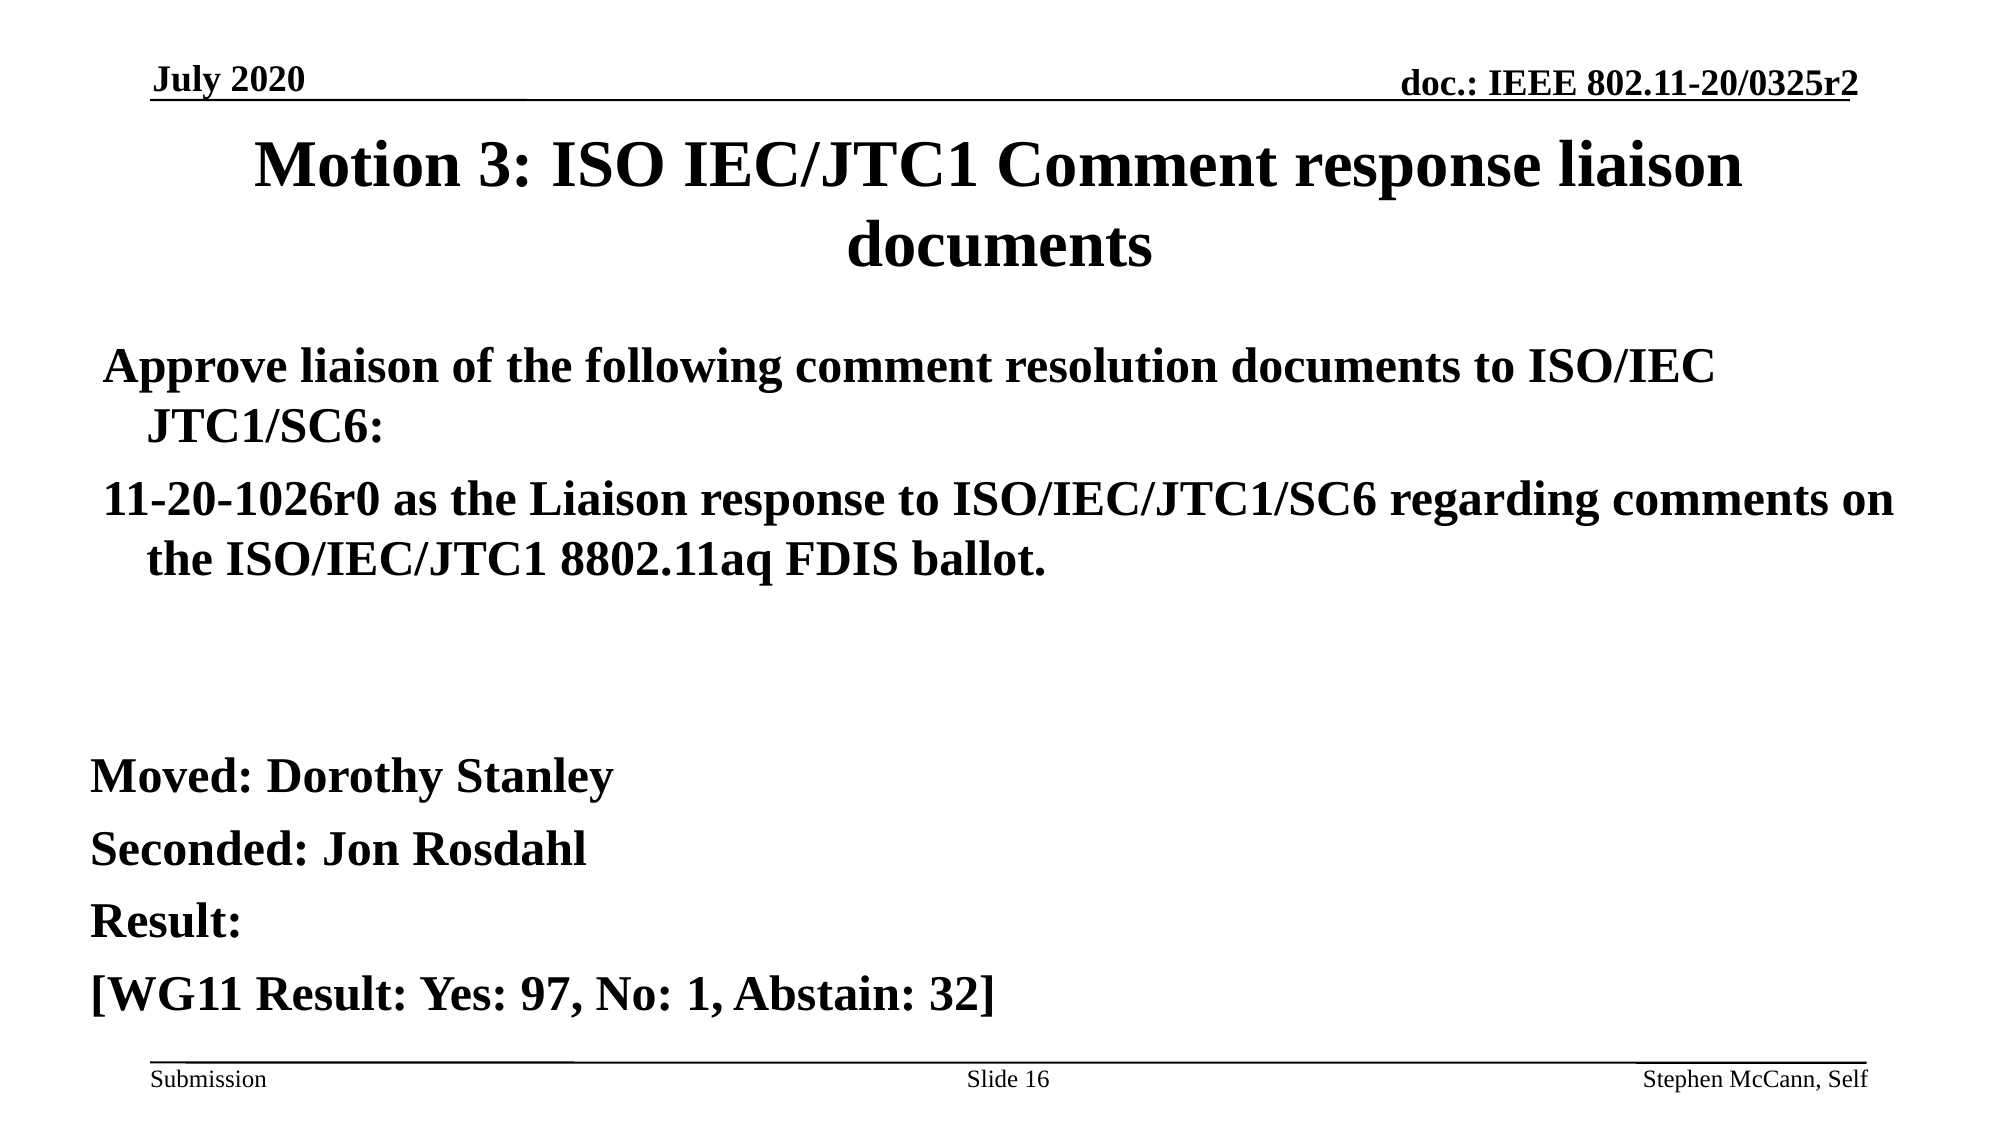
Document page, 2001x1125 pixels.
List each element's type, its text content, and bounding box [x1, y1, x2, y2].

footer Stephen McCann, Self [1171, 1061, 1869, 1093]
title Motion 3: ISO IEC/JTC1 Comment response liaison documents [149, 112, 1850, 288]
list Approve liaison of the following comment resolution documents to ISO/IEC JTC1/SC6: 11-20-1026r0 as the Liaison response to ISO/IEC/JTC1/SC6 regarding comments on the ISO/IEC/JTC1 8802.11aq FDIS ballot. Moved: Dorothy Stanley Seconded: Jon Rosdahl Result: [WG11 Result: Yes: 97, No: 1, Abstain: 32] [74, 324, 1938, 1063]
slide_number Slide 16 [950, 1061, 1067, 1123]
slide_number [152, 54, 563, 100]
